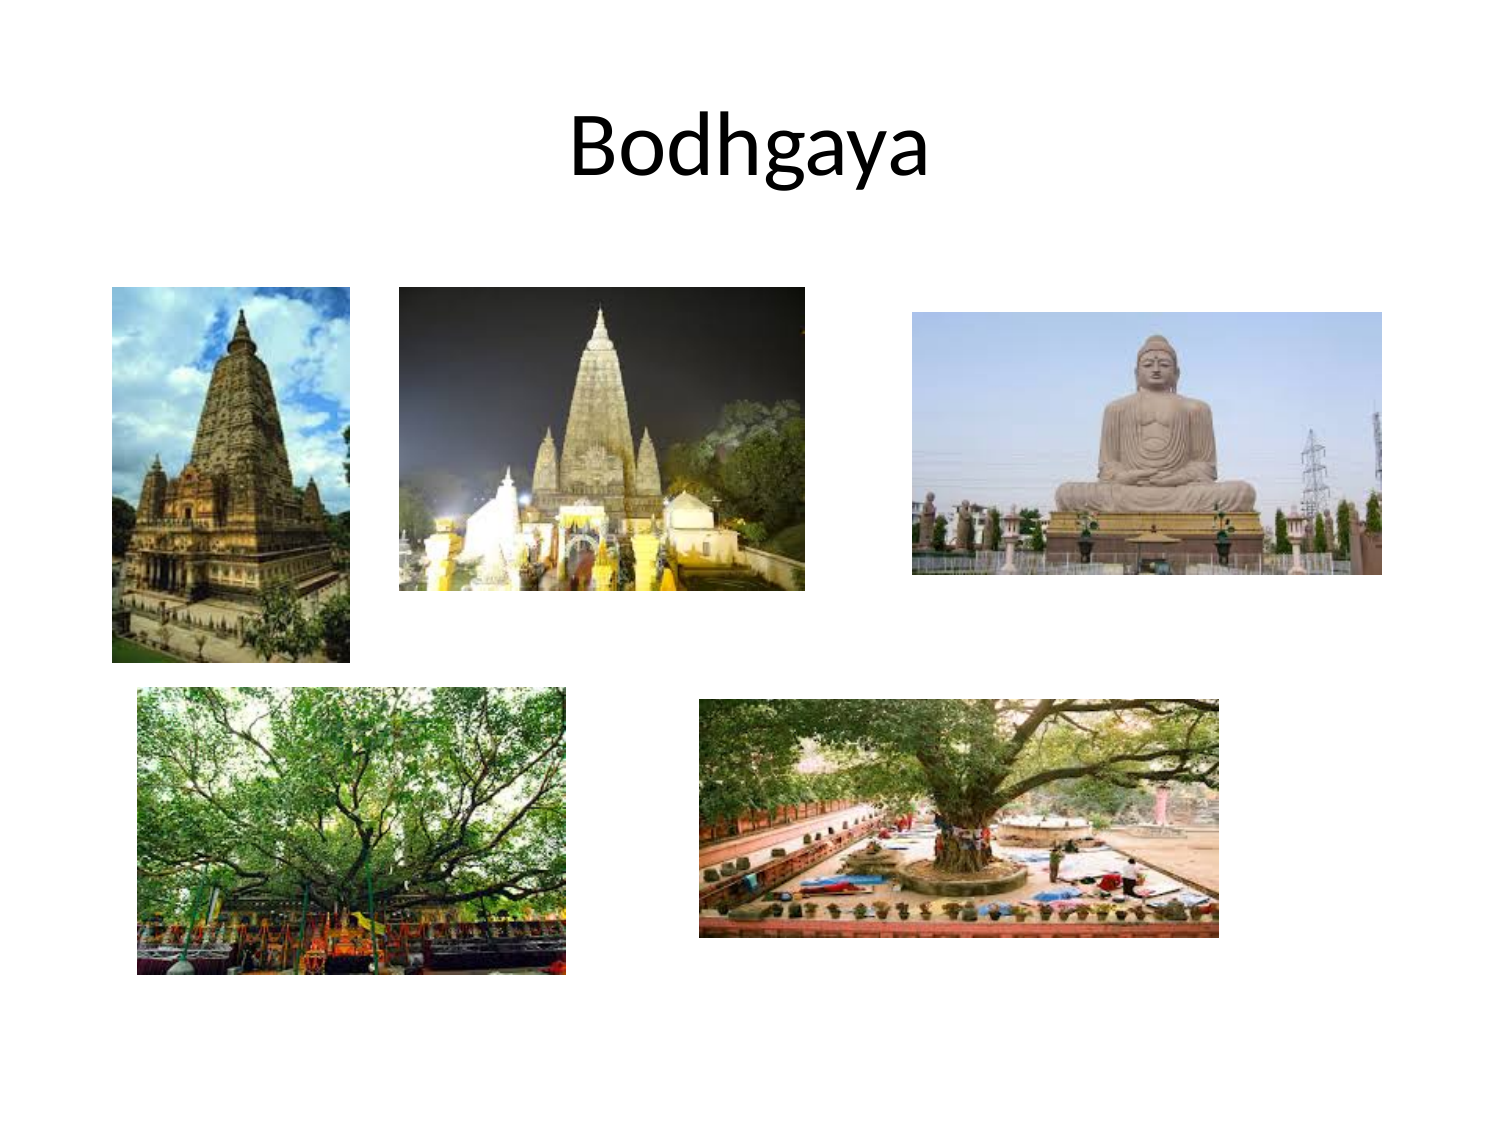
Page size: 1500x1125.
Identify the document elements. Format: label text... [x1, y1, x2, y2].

picture [912, 312, 1382, 576]
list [112, 287, 351, 663]
title Bodhgaya [75, 45, 1425, 233]
picture [137, 687, 566, 976]
picture [399, 287, 805, 591]
picture [699, 699, 1219, 938]
